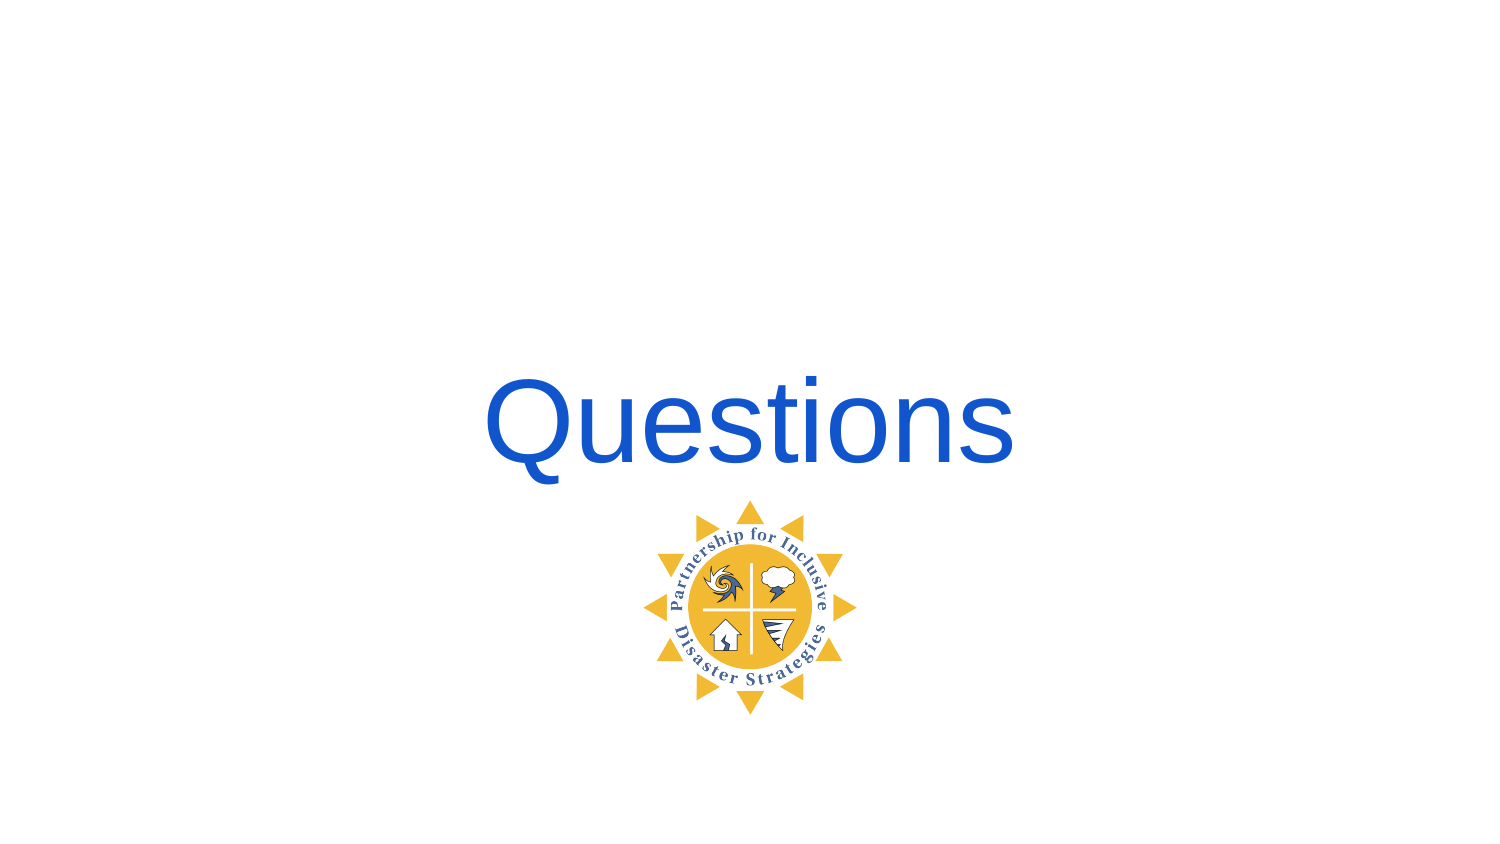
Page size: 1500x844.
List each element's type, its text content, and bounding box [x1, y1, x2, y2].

picture [642, 500, 857, 716]
list Questions [51, 204, 1449, 689]
